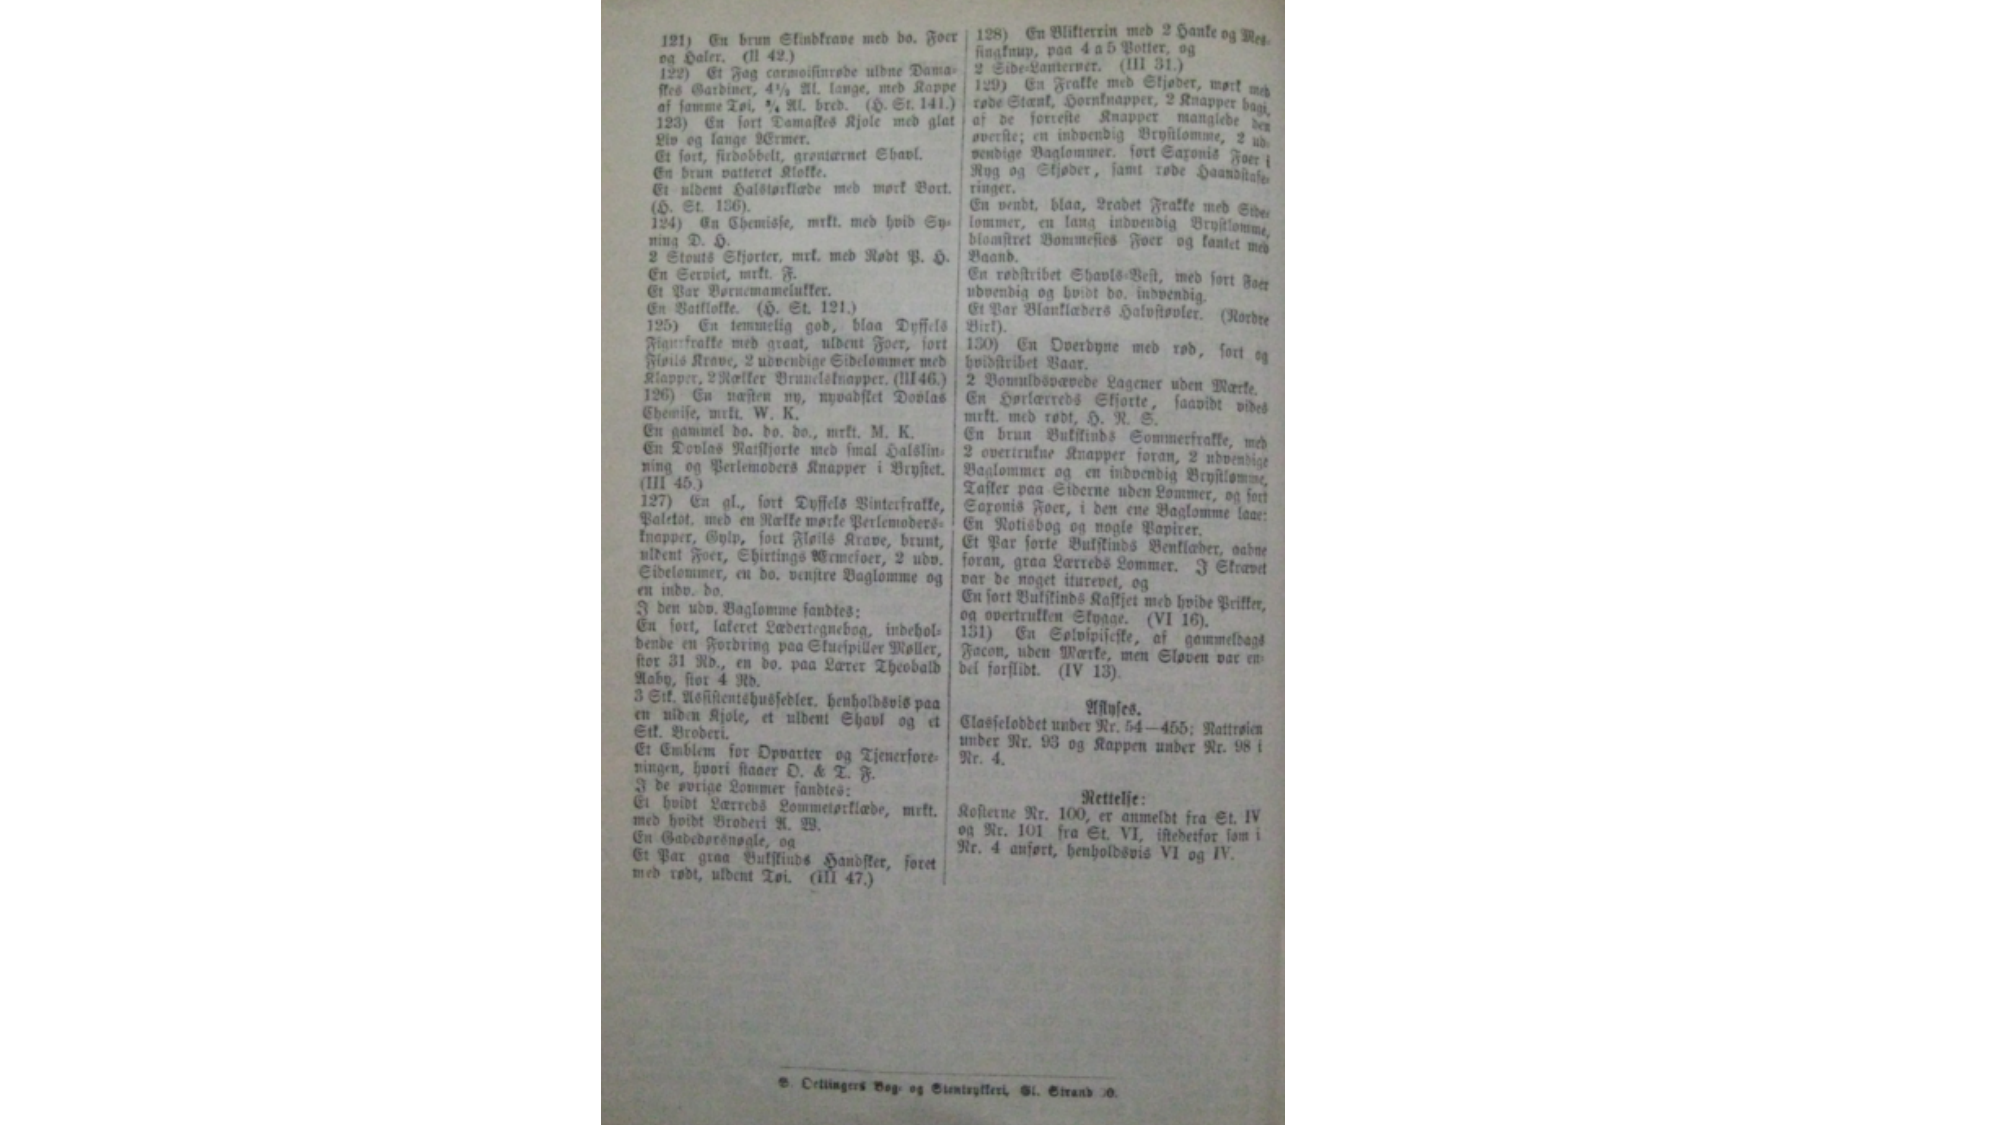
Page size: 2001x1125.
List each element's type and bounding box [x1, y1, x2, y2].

list [600, 0, 1286, 1125]
